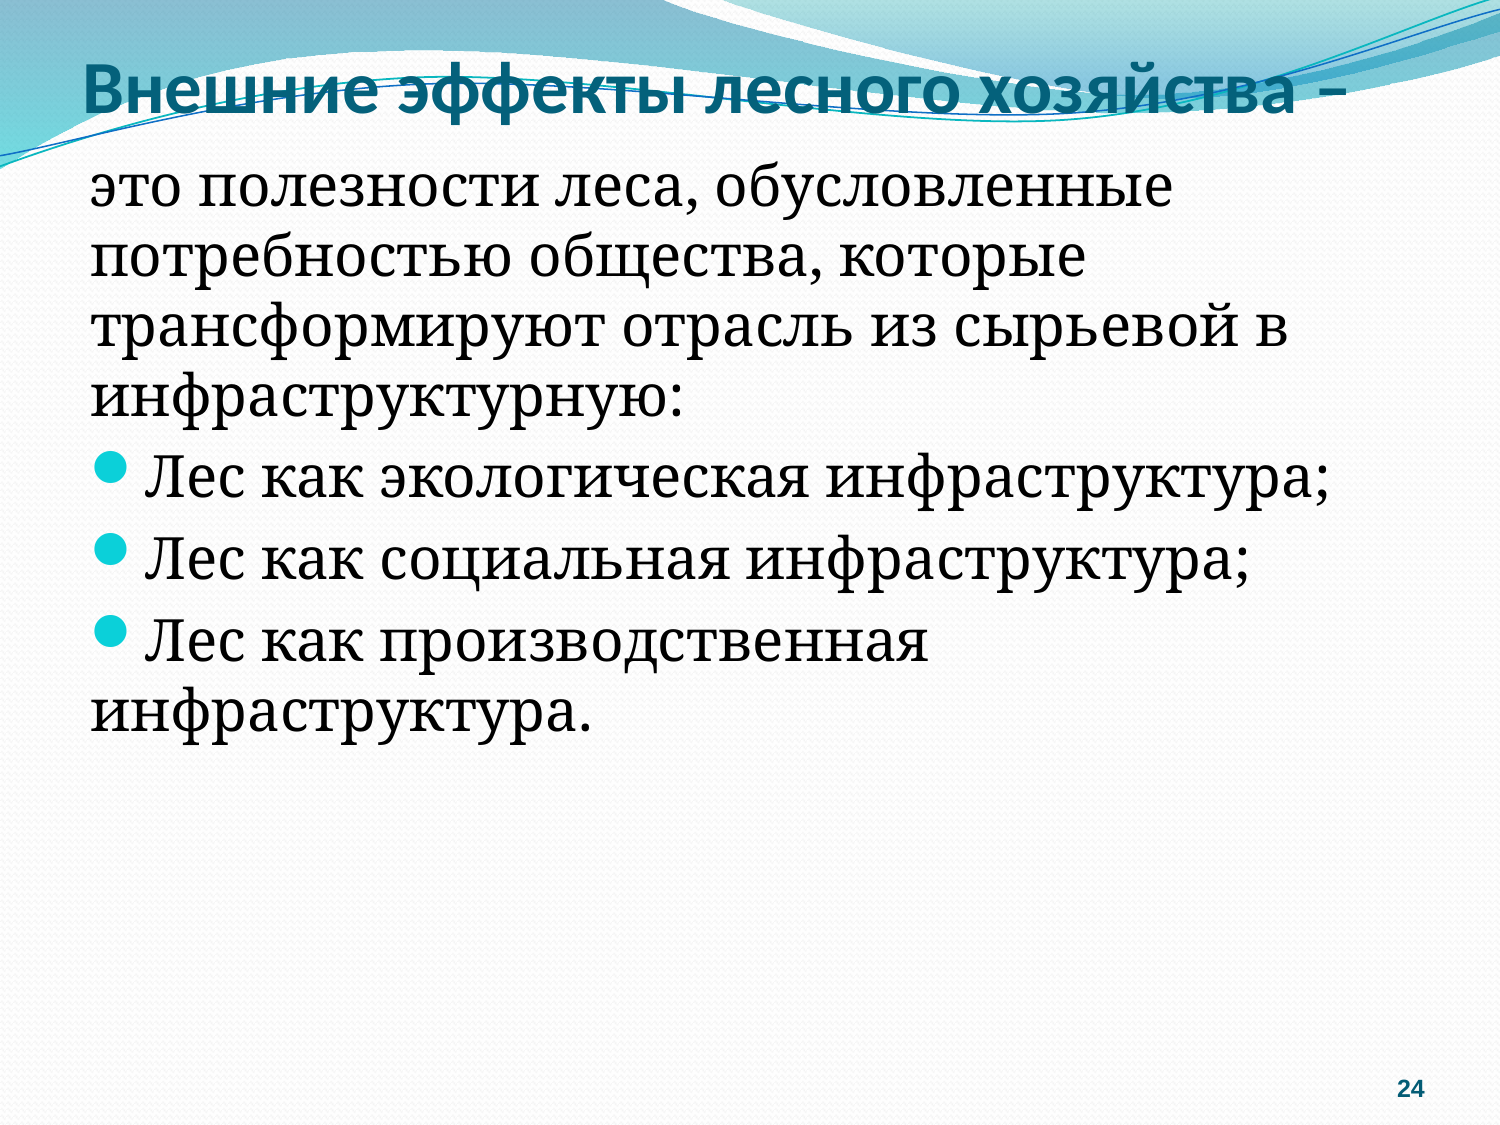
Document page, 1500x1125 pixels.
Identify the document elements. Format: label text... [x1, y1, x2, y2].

slide_number 24 [1299, 1042, 1425, 1103]
list это полезности леса, обусловленные потребностью общества, которые трансформируют отрасль из сырьевой в инфраструктурную: Лес как экологическая инфраструктура; Лес как социальная инфраструктура; Лес как производственная инфраструктура. [75, 140, 1425, 1038]
title Внешние эффекты лесного хозяйства – [82, 46, 1432, 129]
